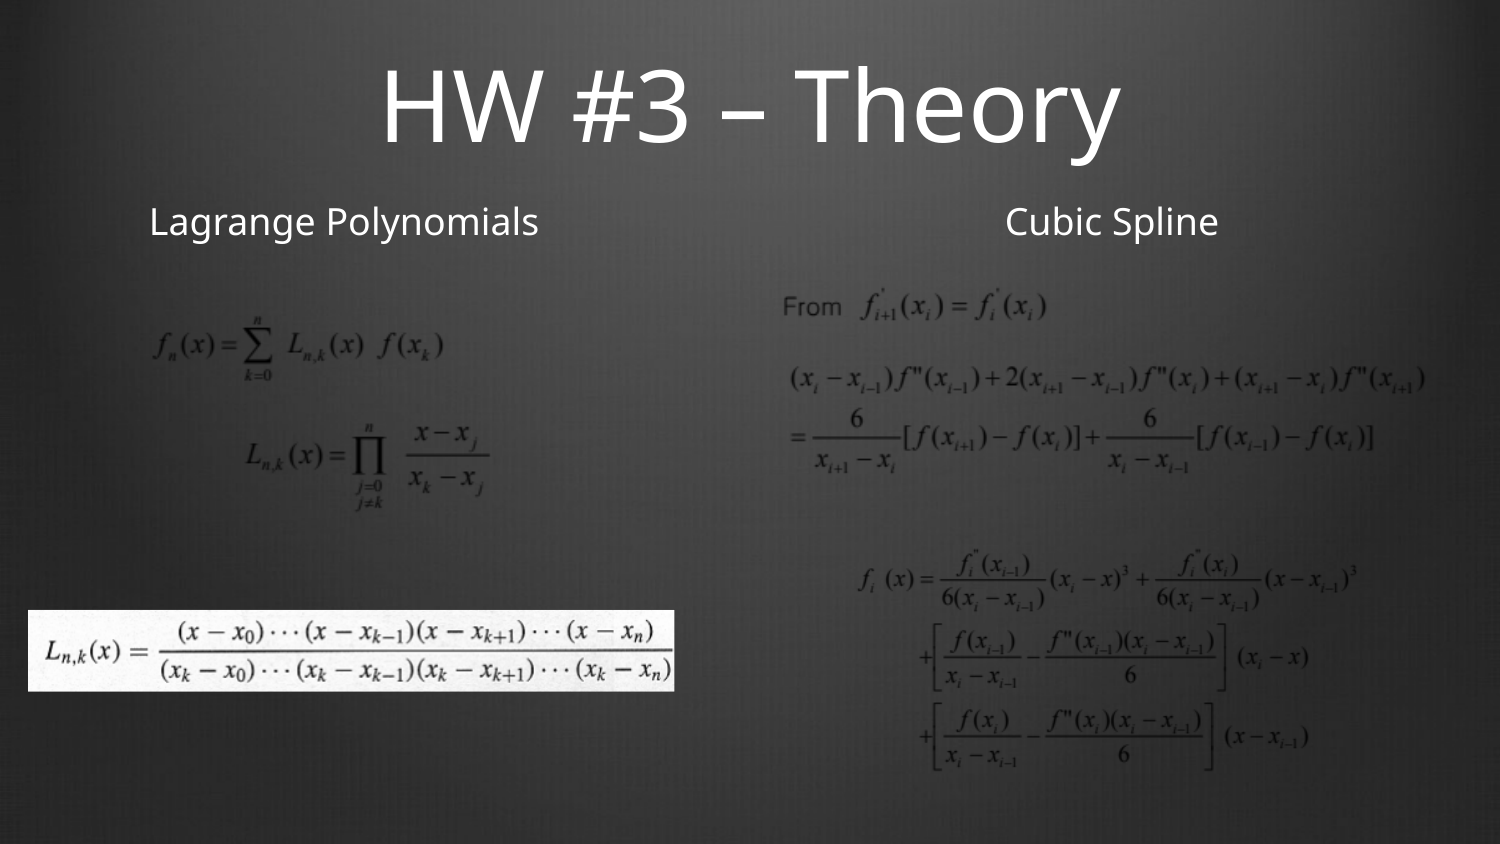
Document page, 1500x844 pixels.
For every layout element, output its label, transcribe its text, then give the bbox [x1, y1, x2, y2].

picture [764, 279, 1446, 507]
title HW #3 – Theory [112, 14, 1388, 191]
picture [845, 539, 1382, 784]
text_box Lagrange Polynomials [134, 190, 555, 251]
text_box Cubic Spline [990, 190, 1235, 251]
picture [112, 295, 593, 530]
picture [23, 597, 694, 707]
